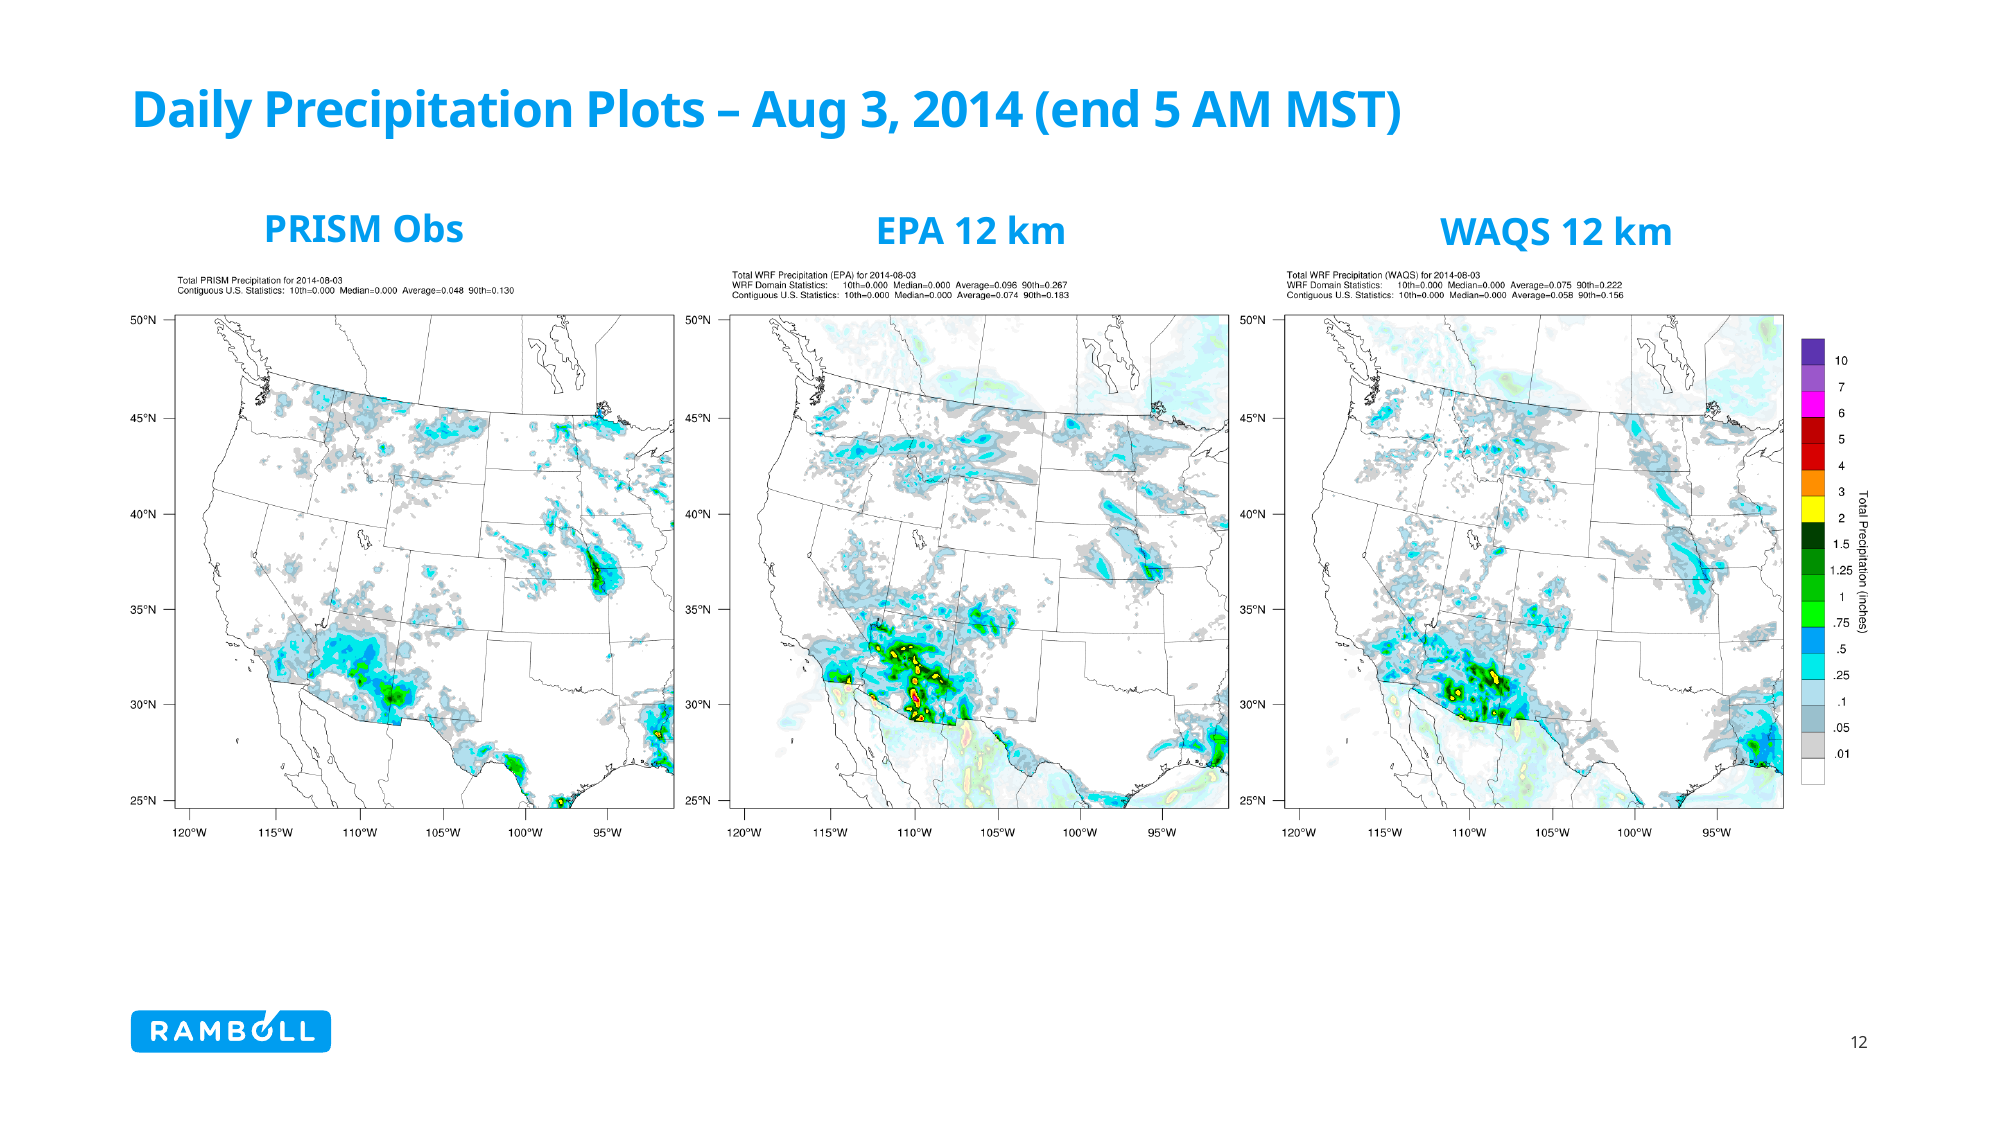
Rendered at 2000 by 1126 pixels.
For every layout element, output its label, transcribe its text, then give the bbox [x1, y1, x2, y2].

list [130, 271, 1869, 837]
slide_number 12 [1789, 1030, 1868, 1056]
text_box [216, 205, 1705, 254]
title Daily Precipitation Plots – Aug 3, 2014 (end 5 AM MST) [130, 74, 1869, 198]
